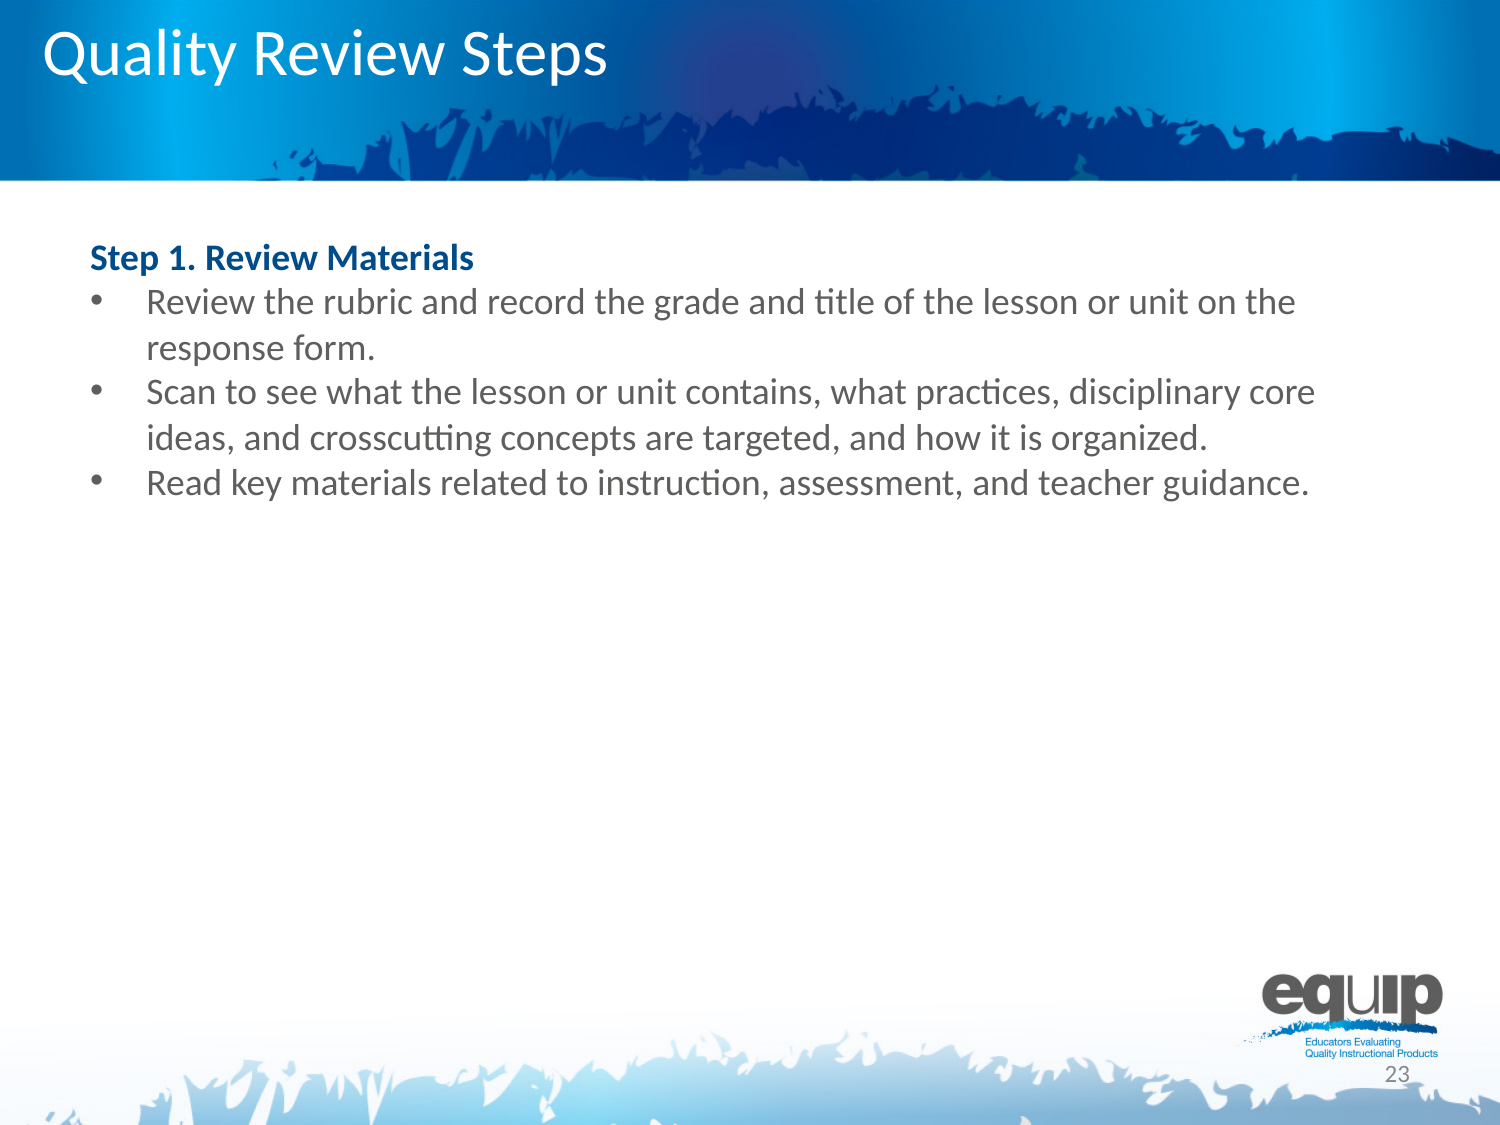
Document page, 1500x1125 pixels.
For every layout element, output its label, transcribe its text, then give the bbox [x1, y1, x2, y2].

slide_number 23 [1074, 1042, 1425, 1103]
list Step 1. Review Materials Review the rubric and record the grade and title of the lesson or unit on the response form. Scan to see what the lesson or unit contains, what practices, disciplinary core ideas, and crosscutting concepts are targeted, and how it is organized. Read key materials related to instruction, assessment, and teacher guidance. [75, 224, 1396, 953]
picture [0, 0, 1500, 1125]
title Quality Review Steps [0, 1, 1350, 189]
